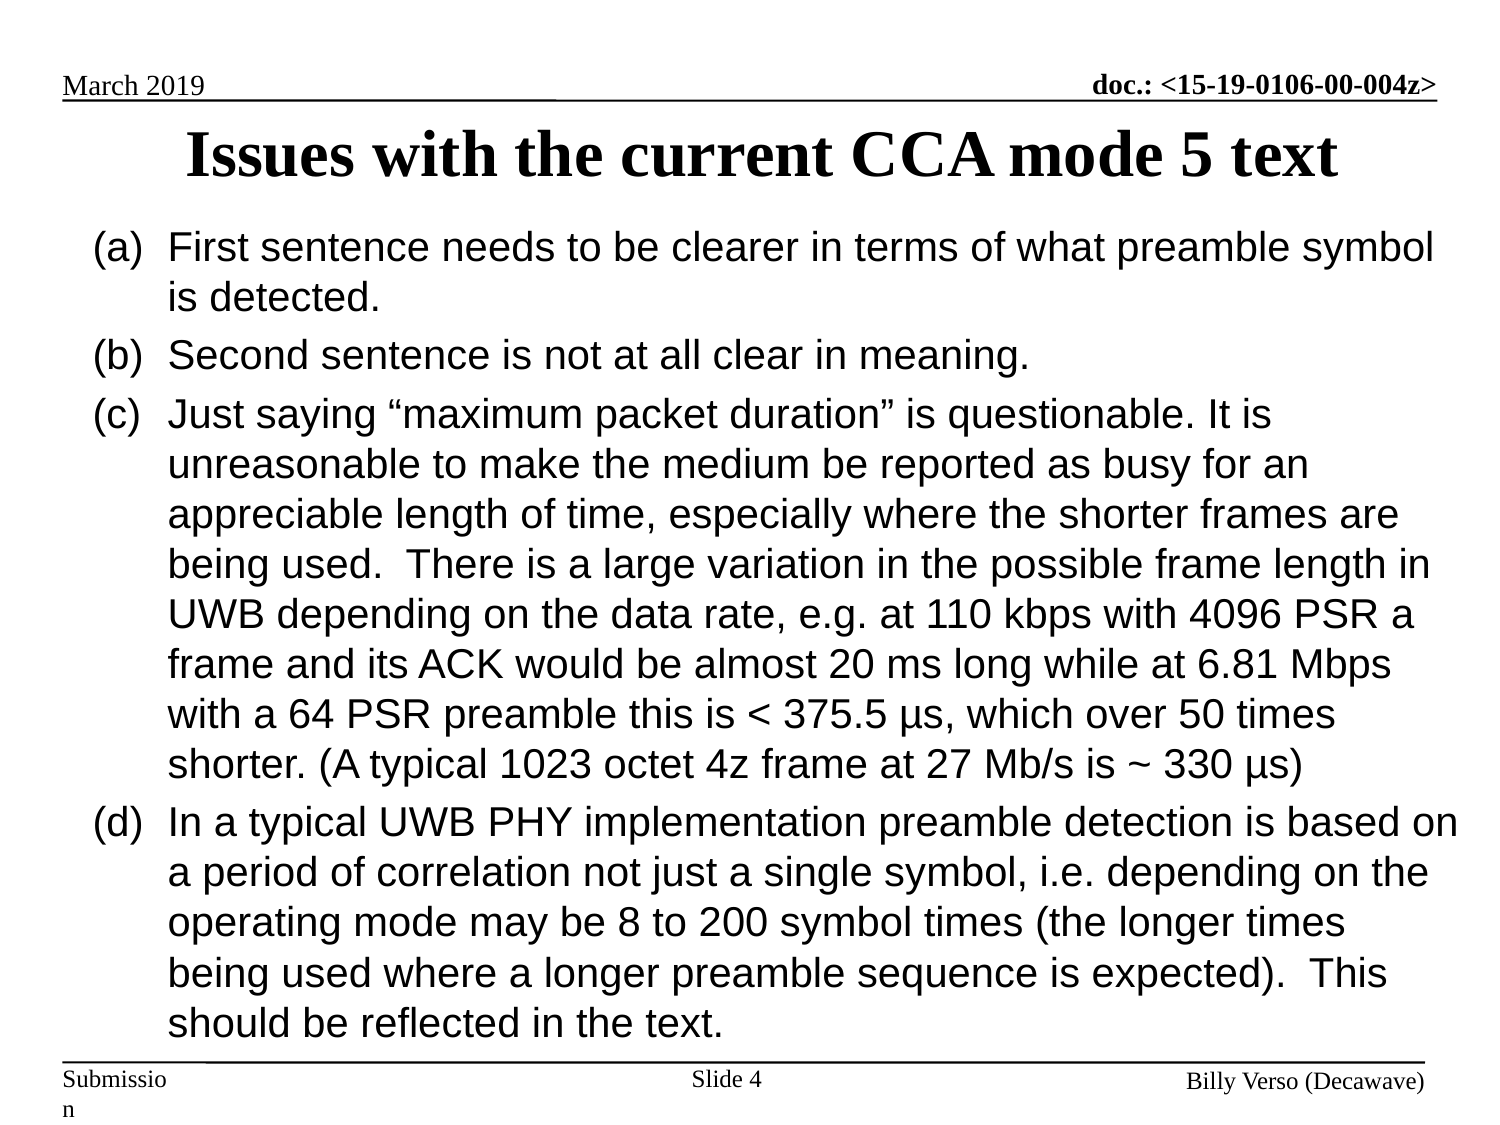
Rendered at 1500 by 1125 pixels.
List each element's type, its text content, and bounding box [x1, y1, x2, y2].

title Issues with the current CCA mode 5 text [50, 112, 1475, 188]
list First sentence needs to be clearer in terms of what preamble symbol is detected. Second sentence is not at all clear in meaning. Just saying “maximum packet duration” is questionable. It is unreasonable to make the medium be reported as busy for an appreciable length of time, especially where the shorter frames are being used. There is a large variation in the possible frame length in UWB depending on the data rate, e.g. at 110 kbps with 4096 PSR a frame and its ACK would be almost 20 ms long while at 6.81 Mbps with a 64 PSR preamble this is < 375.5 µs, which over 50 times shorter. (A typical 1023 octet 4z frame at 27 Mb/s is ~ 330 µs) In a typical UWB PHY implementation preamble detection is based on a period of correlation not just a single symbol, i.e. depending on the operating mode may be 8 to 200 symbol times (the longer times being used where a longer preamble sequence is expected). This should be reflected in the text. [50, 212, 1475, 1063]
